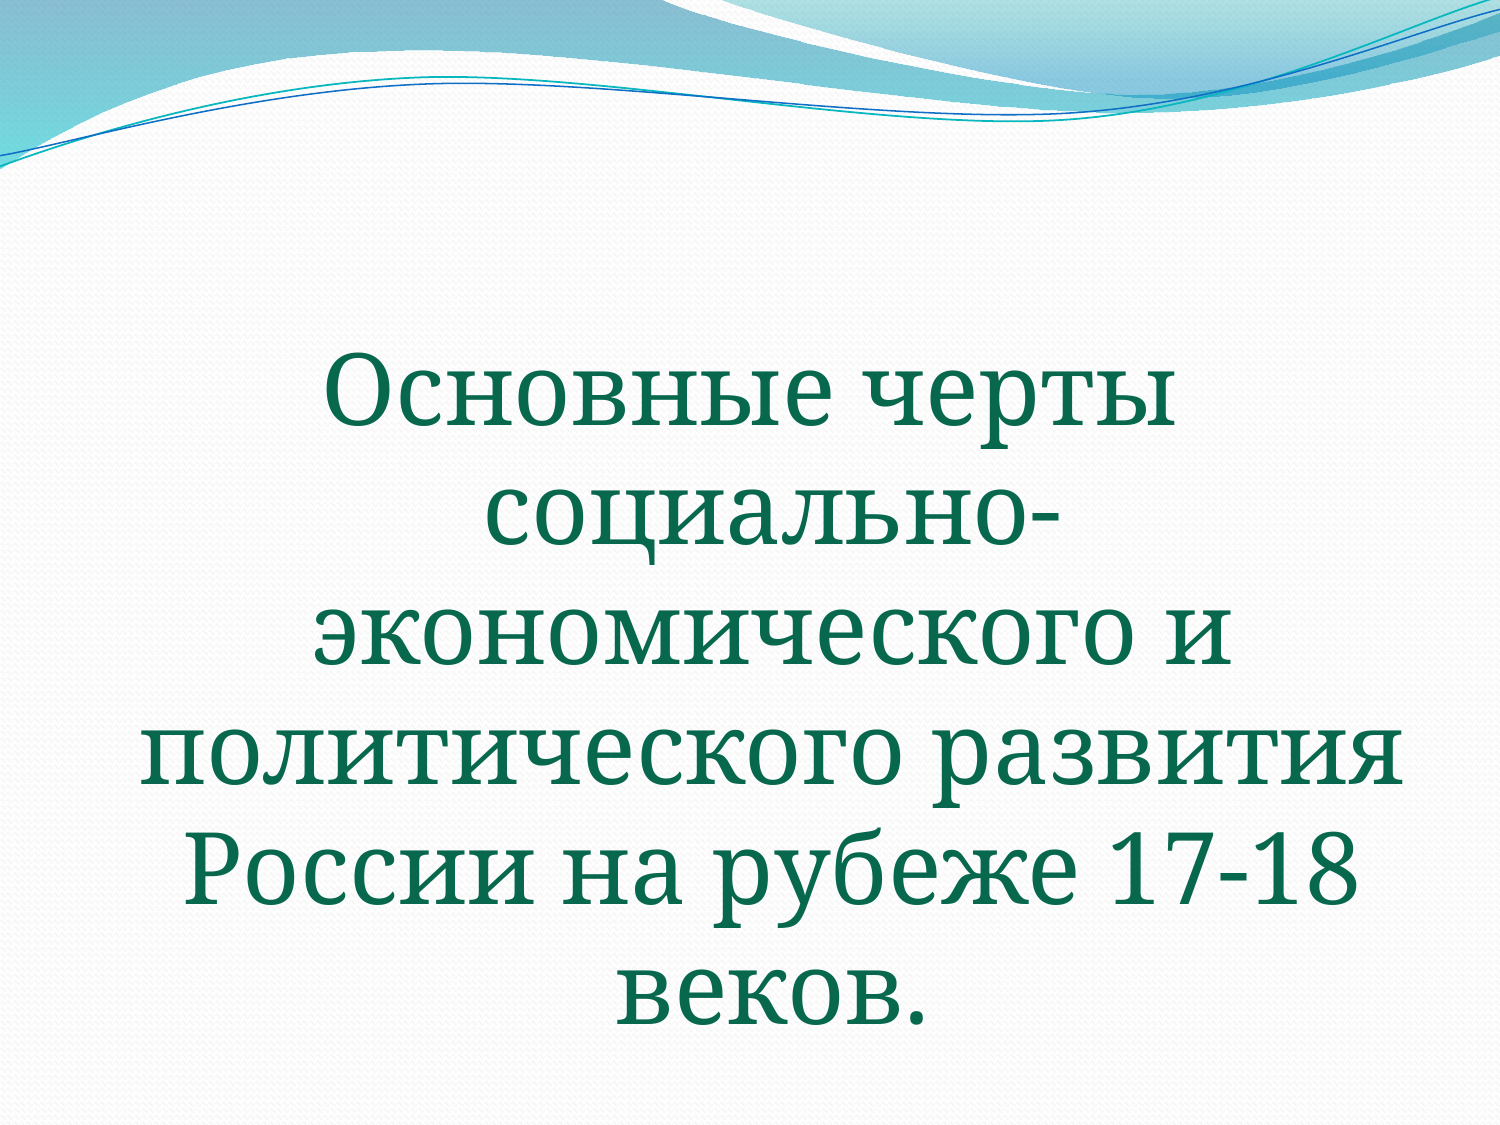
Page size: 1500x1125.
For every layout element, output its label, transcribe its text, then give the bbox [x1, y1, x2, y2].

list Основные черты социально-экономического и политического развития России на рубеже 17-18 веков. [74, 317, 1426, 1038]
